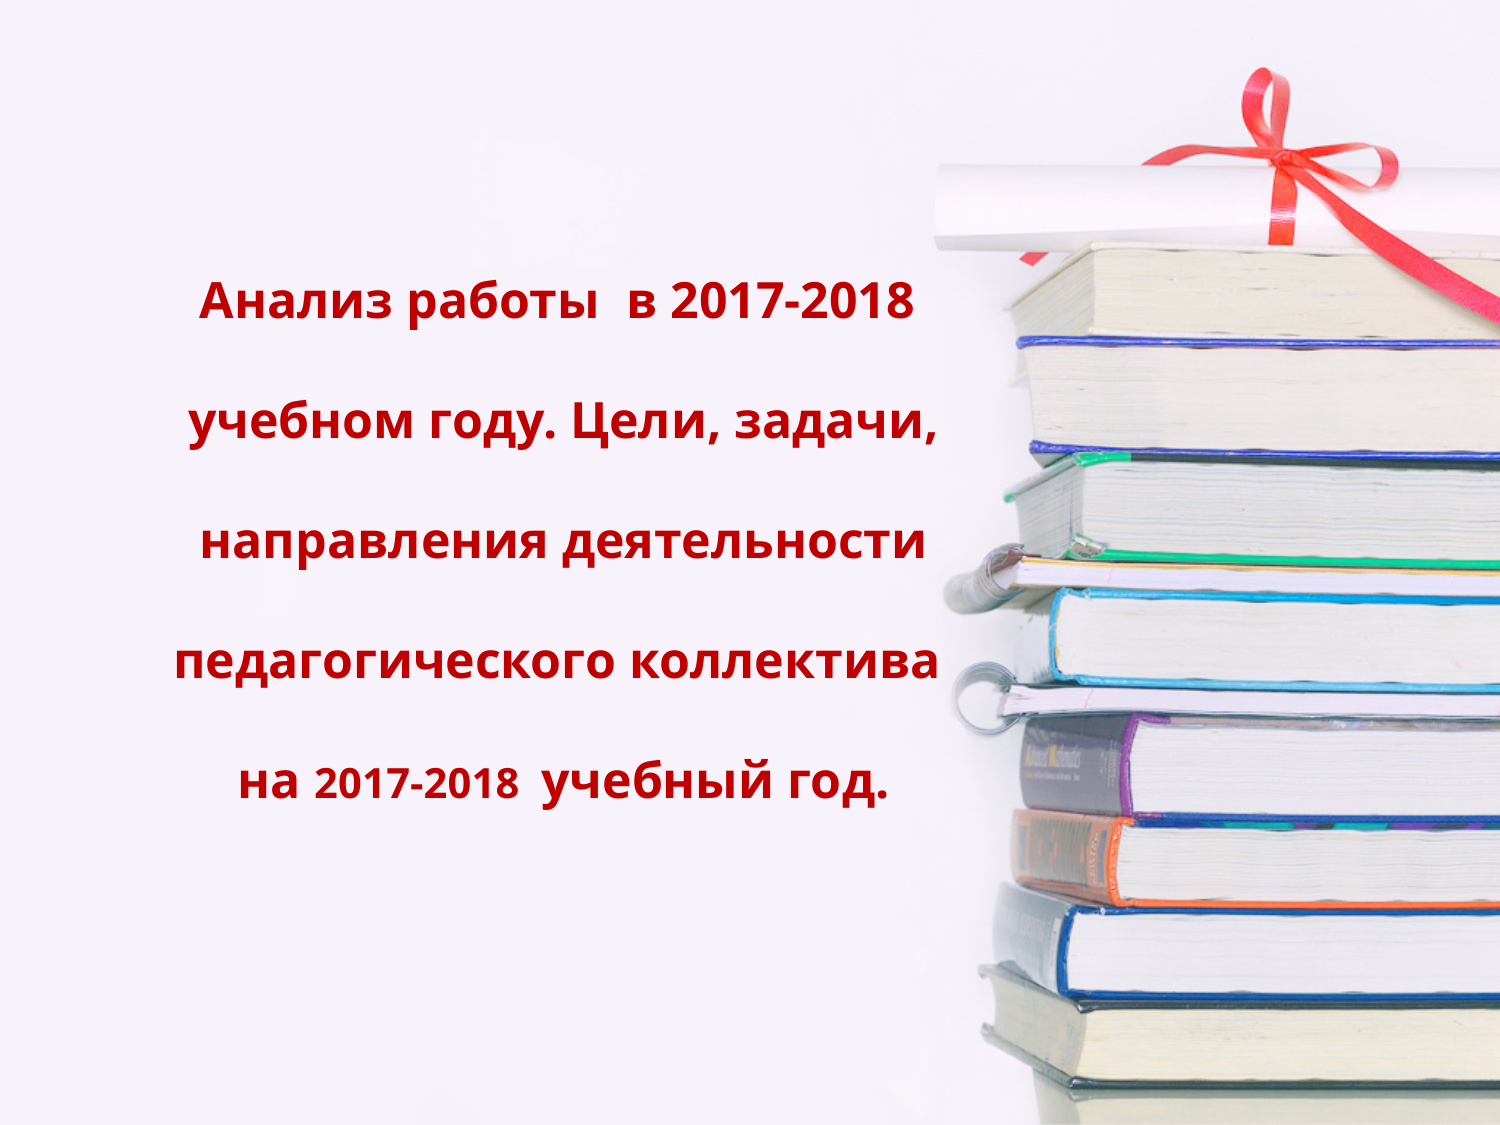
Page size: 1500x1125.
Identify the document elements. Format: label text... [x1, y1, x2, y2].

picture [0, 0, 1500, 1125]
title Анализ работы в 2017-2018 учебном году. Цели, задачи, направления деятельности педагогического коллектива на 2017-2018 учебный год. [70, 160, 1058, 917]
